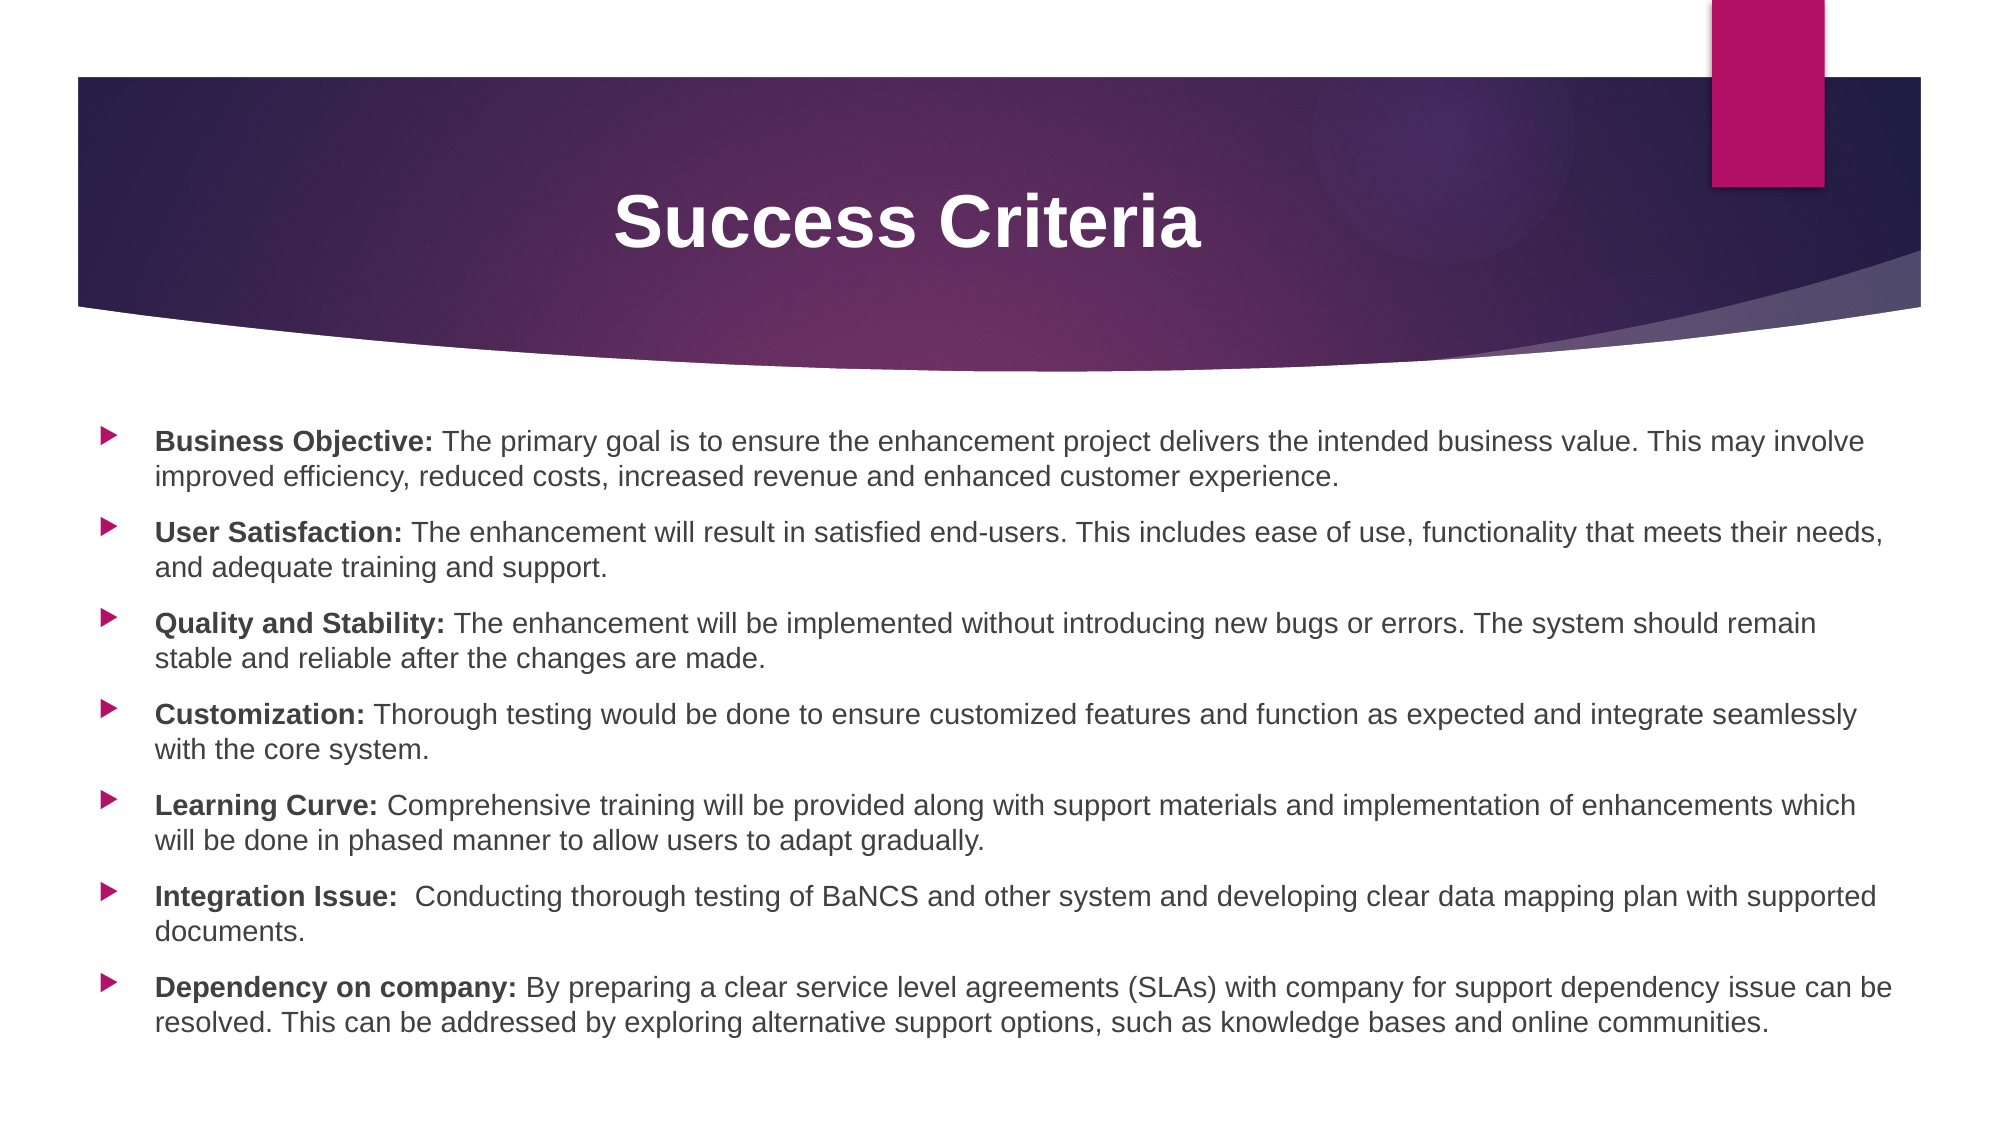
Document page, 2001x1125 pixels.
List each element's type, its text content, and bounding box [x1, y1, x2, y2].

list Business Objective: The primary goal is to ensure the enhancement project delivers the intended business value. This may involve improved efficiency, reduced costs, increased revenue and enhanced customer experience. User Satisfaction: The enhancement will result in satisfied end-users. This includes ease of use, functionality that meets their needs, and adequate training and support. Quality and Stability: The enhancement will be implemented without introducing new bugs or errors. The system should remain stable and reliable after the changes are made. Customization: Thorough testing would be done to ensure customized features and function as expected and integrate seamlessly with the core system. Learning Curve: Comprehensive training will be provided along with support materials and implementation of enhancements which will be done in phased manner to allow users to adapt gradually. Integration Issue: Conducting thorough testing of BaNCS and other system and developing clear data mapping plan with supported documents. Dependency on company: By preparing a clear service level agreements (SLAs) with company for support dependency issue can be resolved. This can be addressed by exploring alternative support options, such as knowledge bases and online communities. [83, 414, 1912, 1067]
title Success Criteria [189, 159, 1627, 276]
